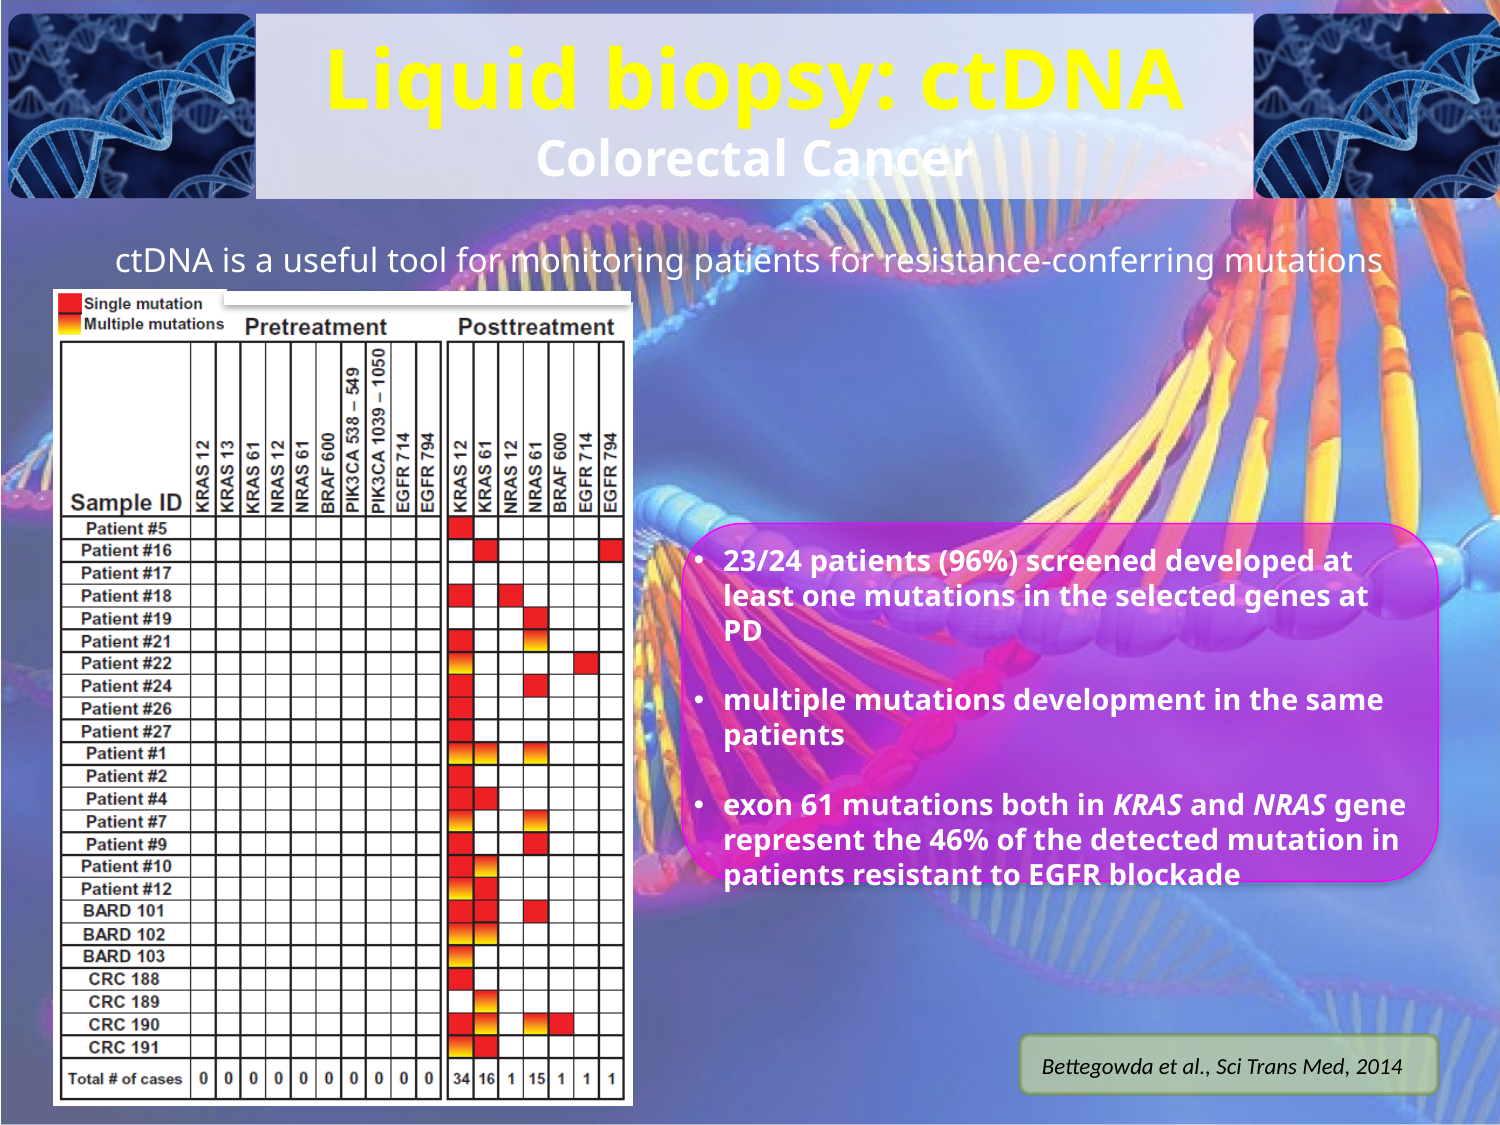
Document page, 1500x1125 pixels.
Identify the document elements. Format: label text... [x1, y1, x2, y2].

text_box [52, 289, 633, 1107]
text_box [678, 523, 1439, 882]
text_box ctDNA is a useful tool for monitoring patients for resistance-conferring mutations [88, 231, 1412, 287]
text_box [1019, 1034, 1439, 1095]
picture [0, 0, 1500, 1125]
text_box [8, 13, 1500, 200]
